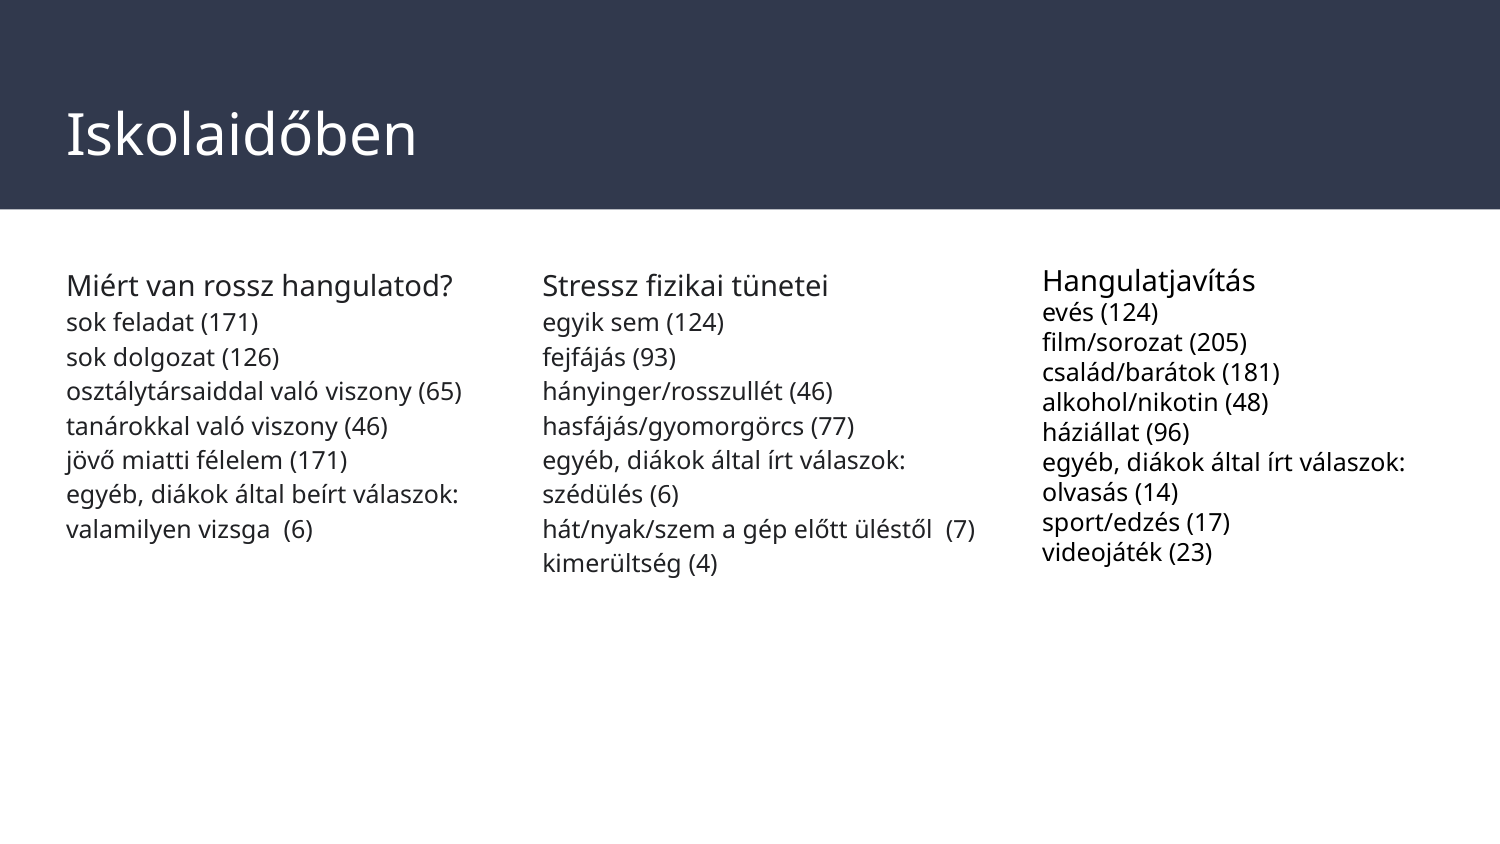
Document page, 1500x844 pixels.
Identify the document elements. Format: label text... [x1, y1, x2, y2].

list Stressz fizikai tünetei egyik sem (124) fejfájás (93) hányinger/rosszullét (46) hasfájás/gyomorgörcs (77) egyéb, diákok által írt válaszok: szédülés (6) hát/nyak/szem a gép előtt üléstől (7) kimerültség (4) [527, 247, 1028, 752]
list Miért van rossz hangulatod? sok feladat (171) sok dolgozat (126) osztálytársaiddal való viszony (65) tanárokkal való viszony (46) jövő miatti félelem (171) egyéb, diákok által beírt válaszok: valamilyen vizsga (6) [51, 247, 527, 752]
text_box Hangulatjavítás evés (124) film/sorozat (205) család/barátok (181) alkohol/nikotin (48) háziállat (96) egyéb, diákok által írt válaszok: olvasás (14) sport/edzés (17) videojáték (23) [1027, 247, 1449, 617]
title Iskolaidőben [51, 82, 1449, 185]
